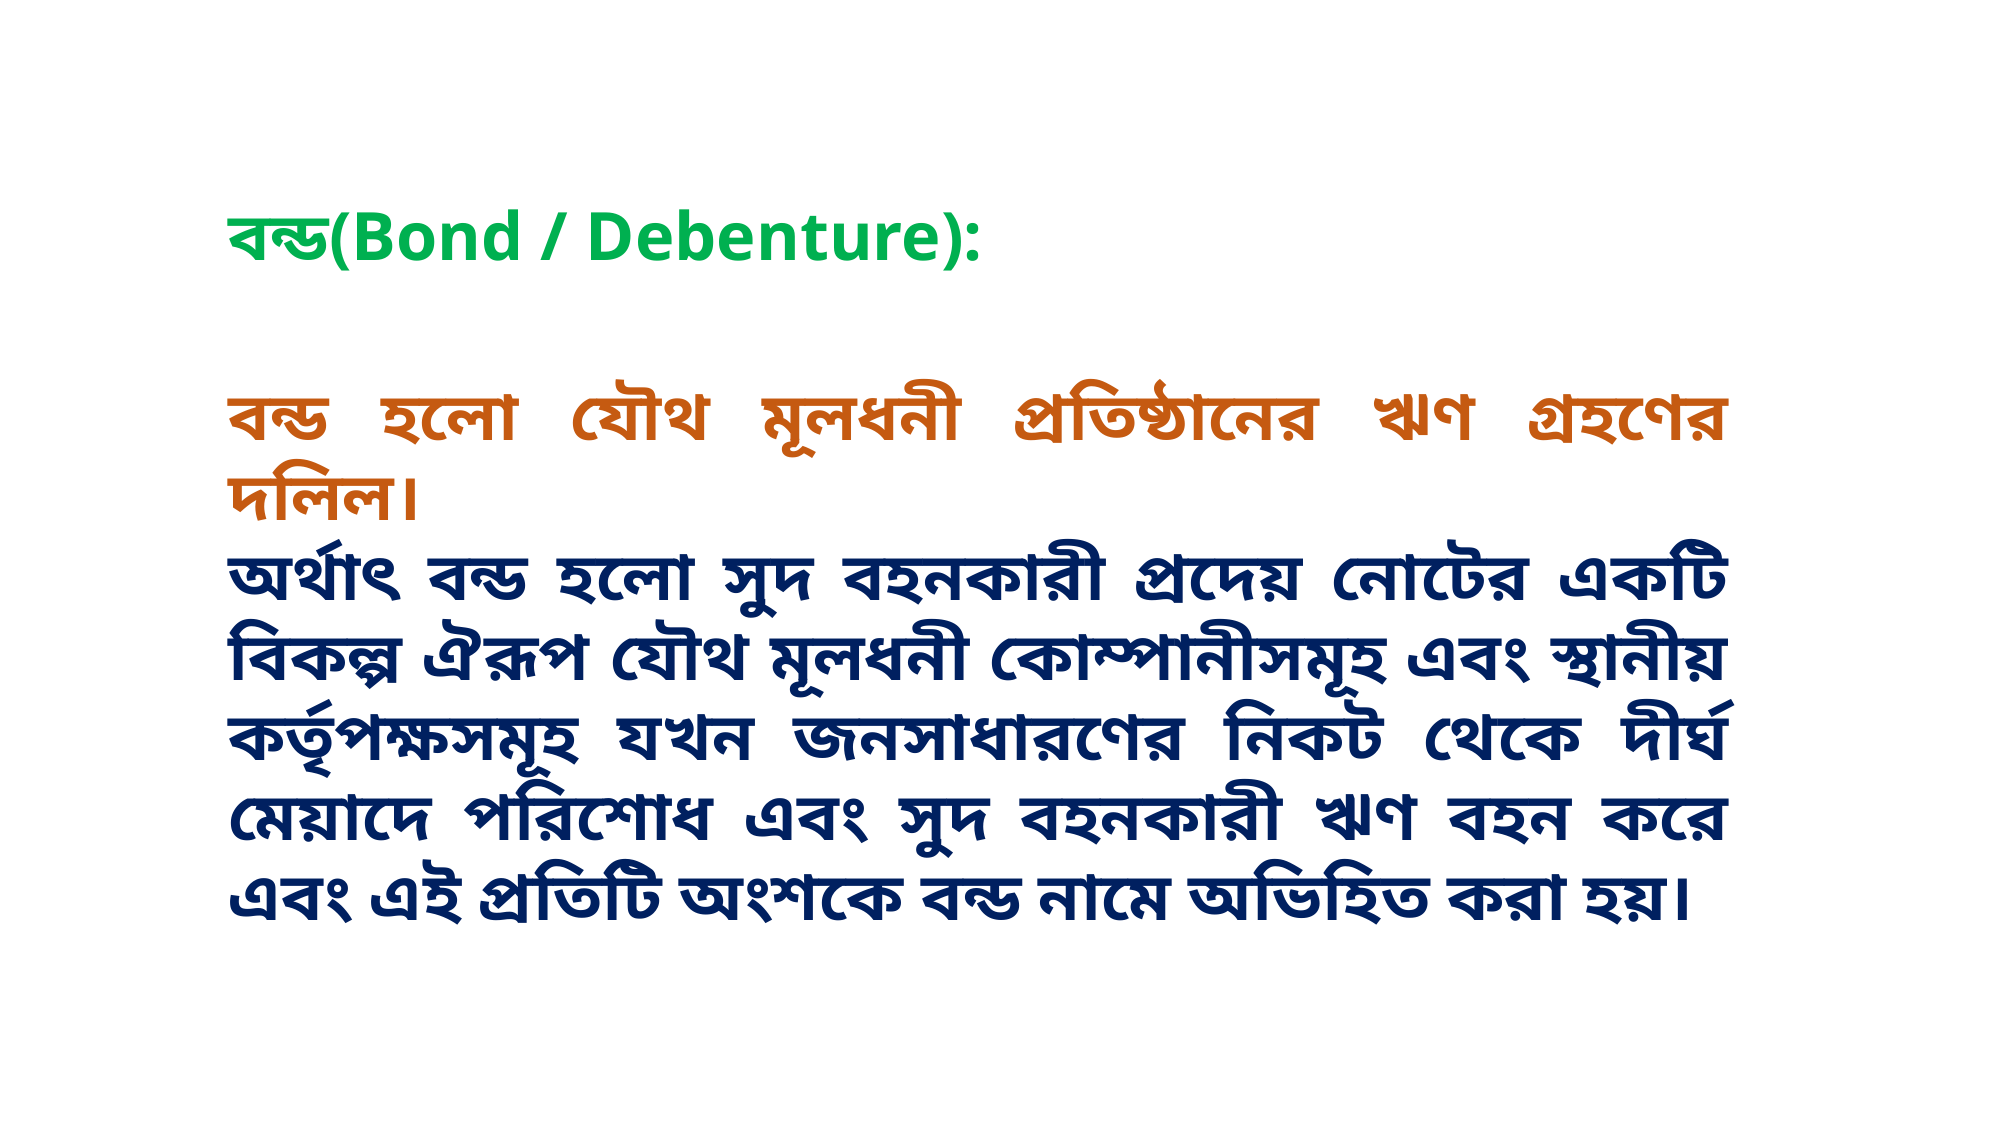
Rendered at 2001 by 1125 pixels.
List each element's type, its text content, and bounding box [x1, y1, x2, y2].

text_box বন্ড হলো যৌথ মূলধনী প্রতিষ্ঠানের ঋণ গ্রহণের দলিল। অর্থাৎ বন্ড হলো সুদ বহনকারী প্রদেয় নোটের একটি বিকল্প ঐরূপ যৌথ মূলধনী কোম্পানীসমূহ এবং স্থানীয় কর্তৃপক্ষসমূহ যখন জনসাধারণের নিকট থেকে দীর্ঘ মেয়াদে পরিশোধ এবং সুদ বহনকারী ঋণ বহন করে এবং এই প্রতিটি অংশকে বন্ড নামে অভিহিত করা হয়। [213, 366, 1744, 987]
text_box বন্ড(Bond / Debenture): [213, 186, 1362, 282]
